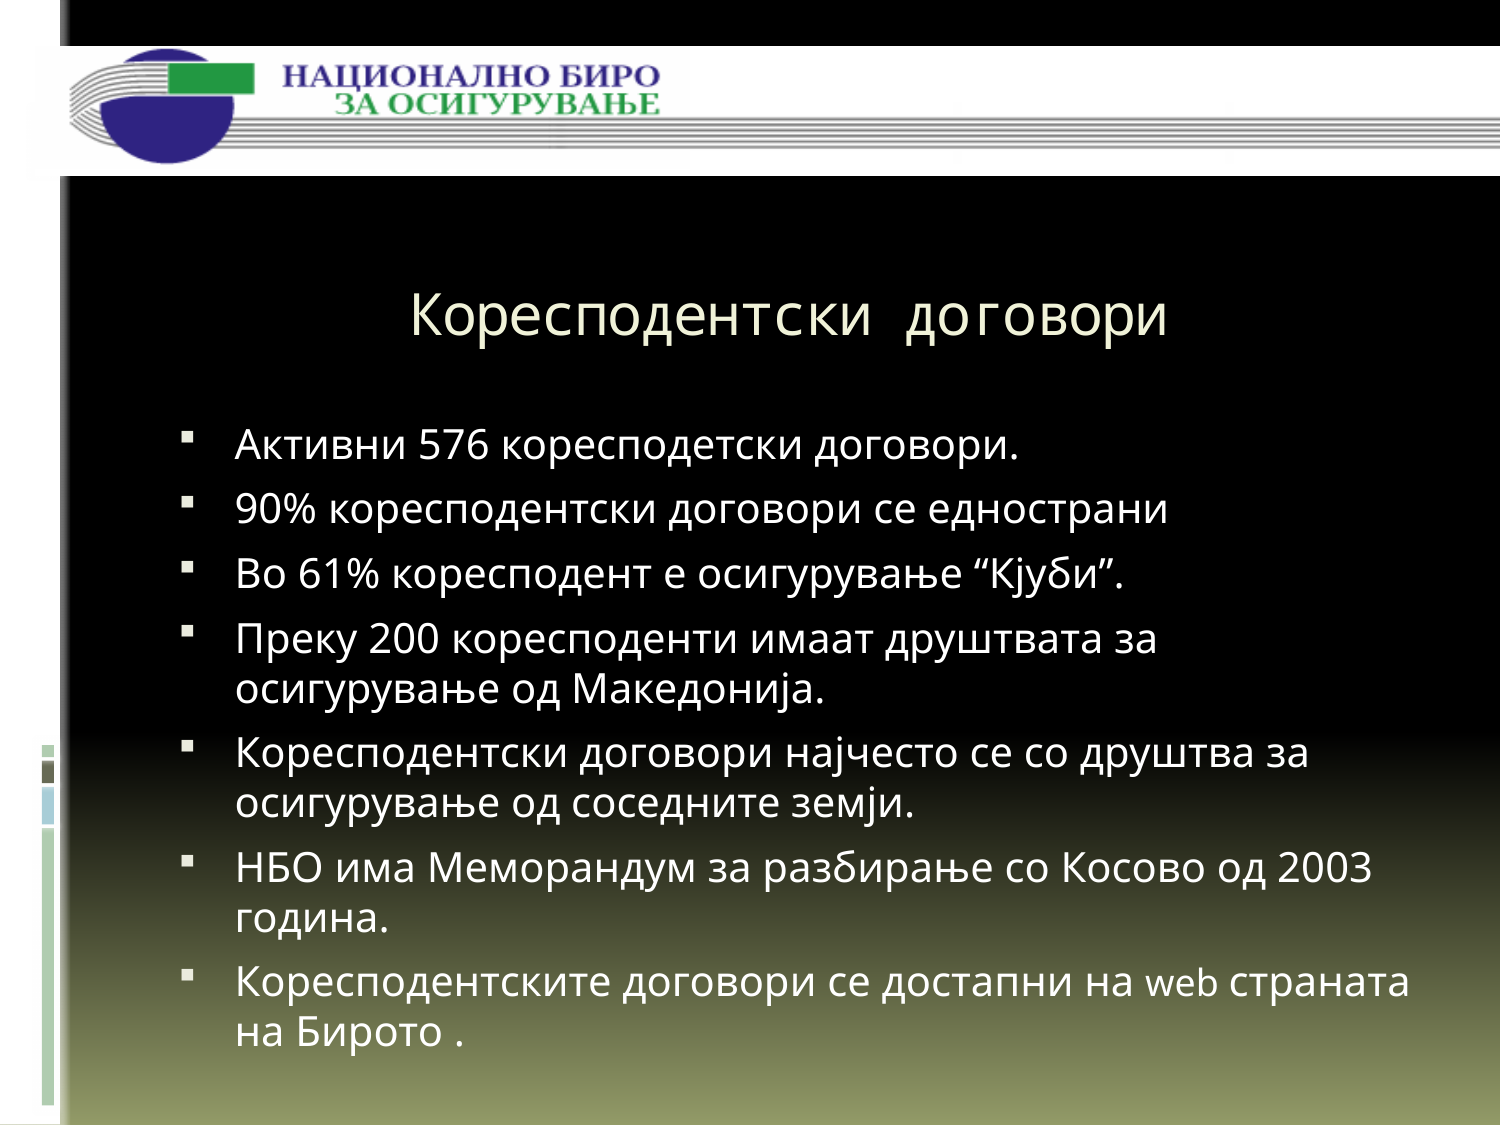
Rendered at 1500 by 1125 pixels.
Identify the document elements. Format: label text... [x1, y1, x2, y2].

list Активни 576 коресподетски договори. 90% коресподентски договори се еднострани Во 61% коресподент е осигурување “Кјуби”. Преку 200 коресподенти имаат друштвата за осигурување од Македонија. Коресподентски договори најчесто се со друштва за осигурување од соседните земји. НБО има Меморандум за разбирање со Косово од 2003 година. Коресподентските договори се достапни на web страната на Бирото . [152, 410, 1428, 1125]
picture [34, 46, 1500, 177]
title Коресподентски договори [152, 269, 1428, 410]
